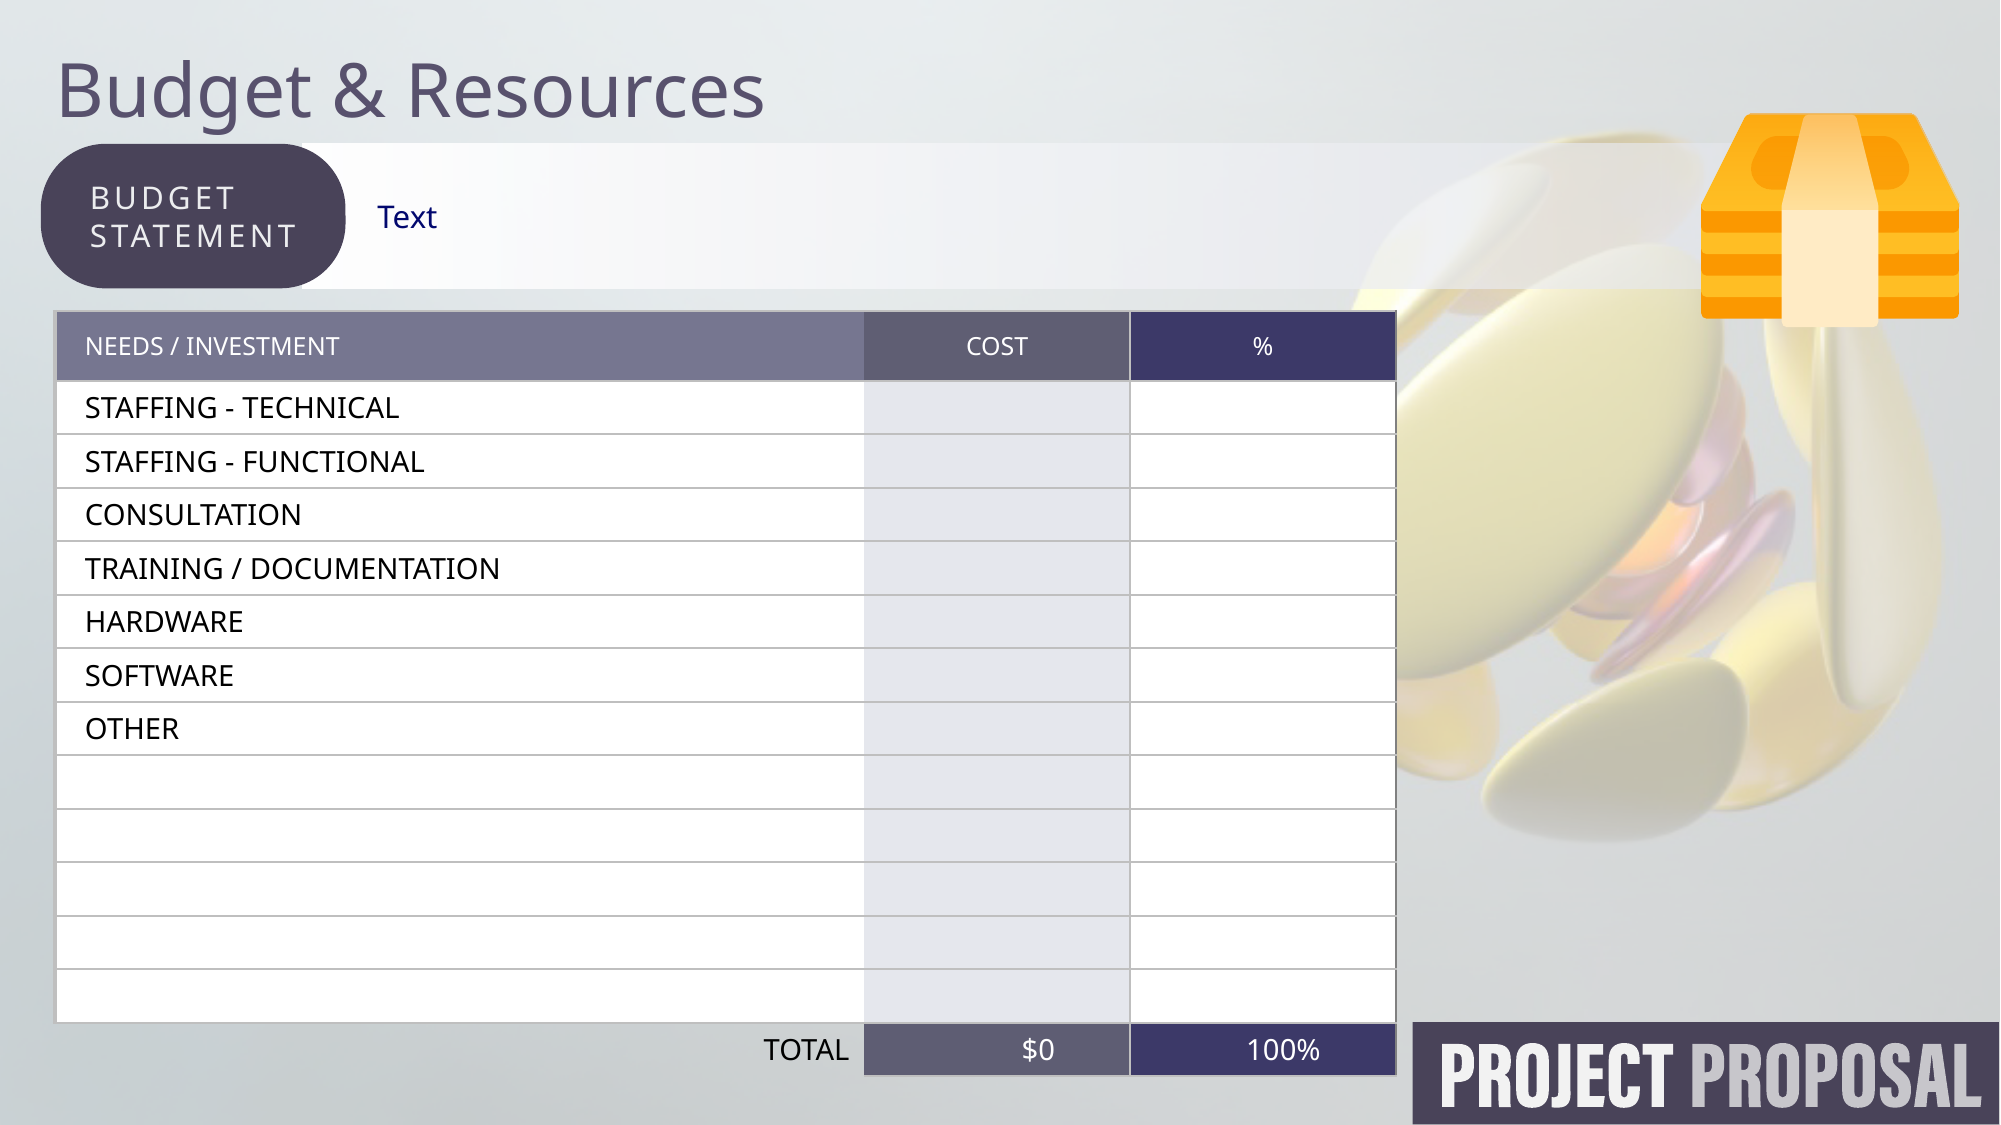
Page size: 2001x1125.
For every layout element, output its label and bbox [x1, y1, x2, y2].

text_box [1412, 1022, 1999, 1125]
text_box [1701, 113, 1960, 328]
picture [0, 0, 2000, 1125]
